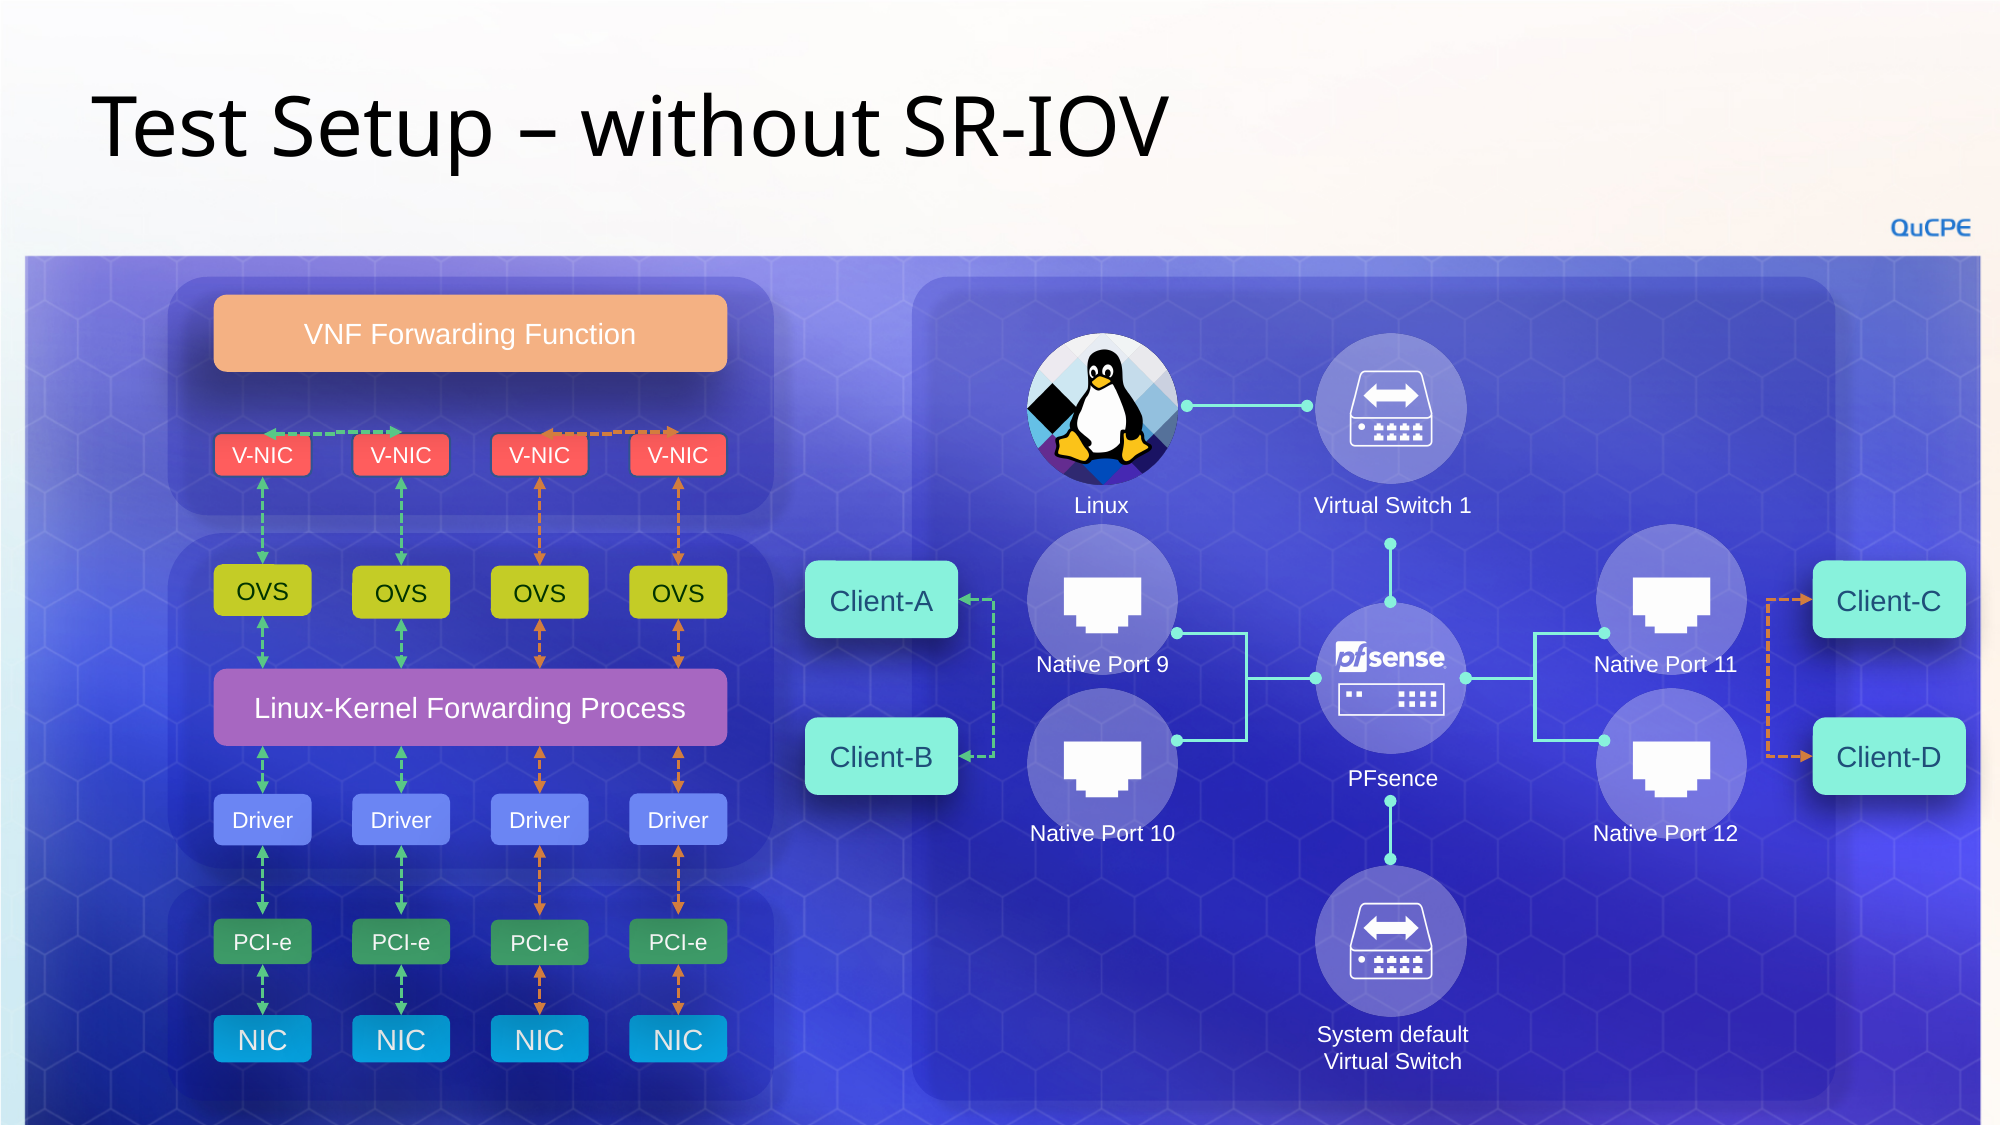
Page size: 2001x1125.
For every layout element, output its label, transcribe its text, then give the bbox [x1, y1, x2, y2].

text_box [804, 276, 1966, 1101]
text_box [167, 276, 774, 1101]
title Test Setup – without SR-IOV [76, 21, 1863, 239]
picture [0, 0, 2000, 1125]
